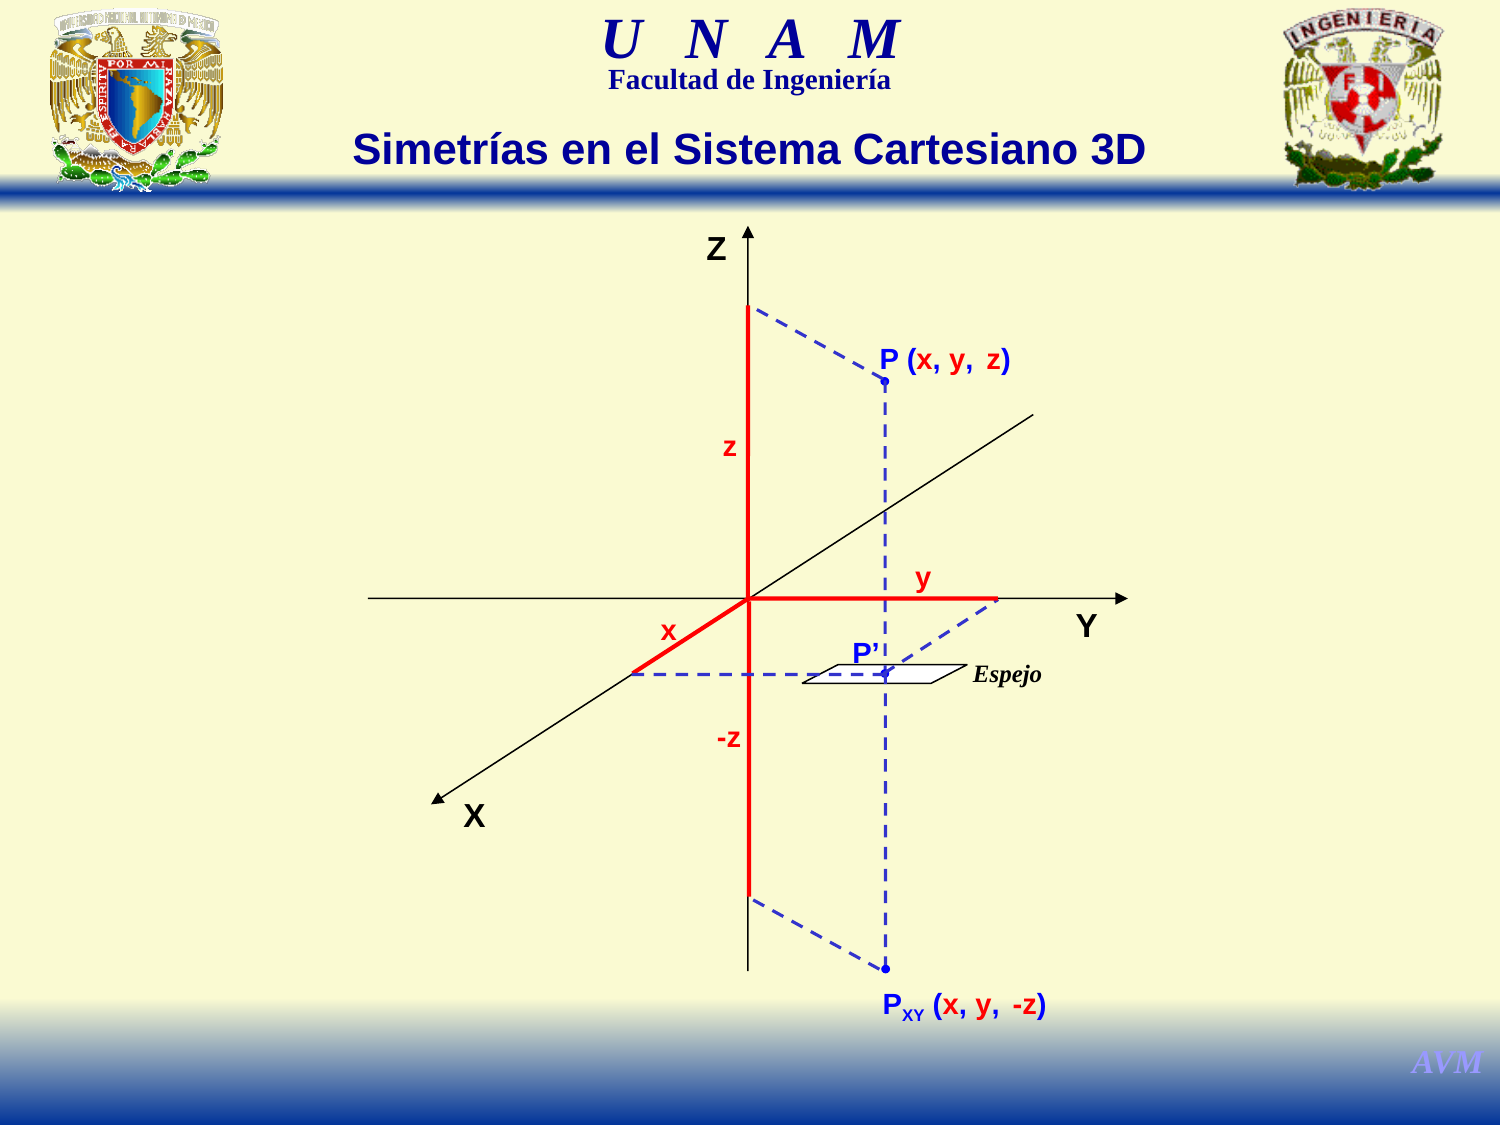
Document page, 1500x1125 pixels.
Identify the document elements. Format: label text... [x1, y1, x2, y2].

text_box Z [691, 219, 742, 275]
text_box -z [716, 718, 742, 754]
text_box [742, 225, 755, 598]
text_box x [660, 611, 677, 647]
text_box Simetrías en el Sistema Cartesiano 3D [337, 113, 1162, 181]
text_box Espejo [972, 657, 1043, 688]
text_box [430, 792, 448, 805]
text_box y [915, 558, 932, 594]
text_box [880, 669, 890, 678]
text_box P’ [852, 634, 880, 670]
picture [50, 8, 223, 192]
text_box [1113, 592, 1128, 605]
text_box z [722, 427, 738, 463]
text_box X [448, 786, 501, 842]
text_box P (x, y, z) [880, 320, 1010, 380]
text_box Y [1060, 596, 1113, 652]
text_box [802, 664, 968, 684]
picture [1275, 5, 1452, 198]
text_box PXY (x, y, -z) [883, 964, 1046, 1025]
